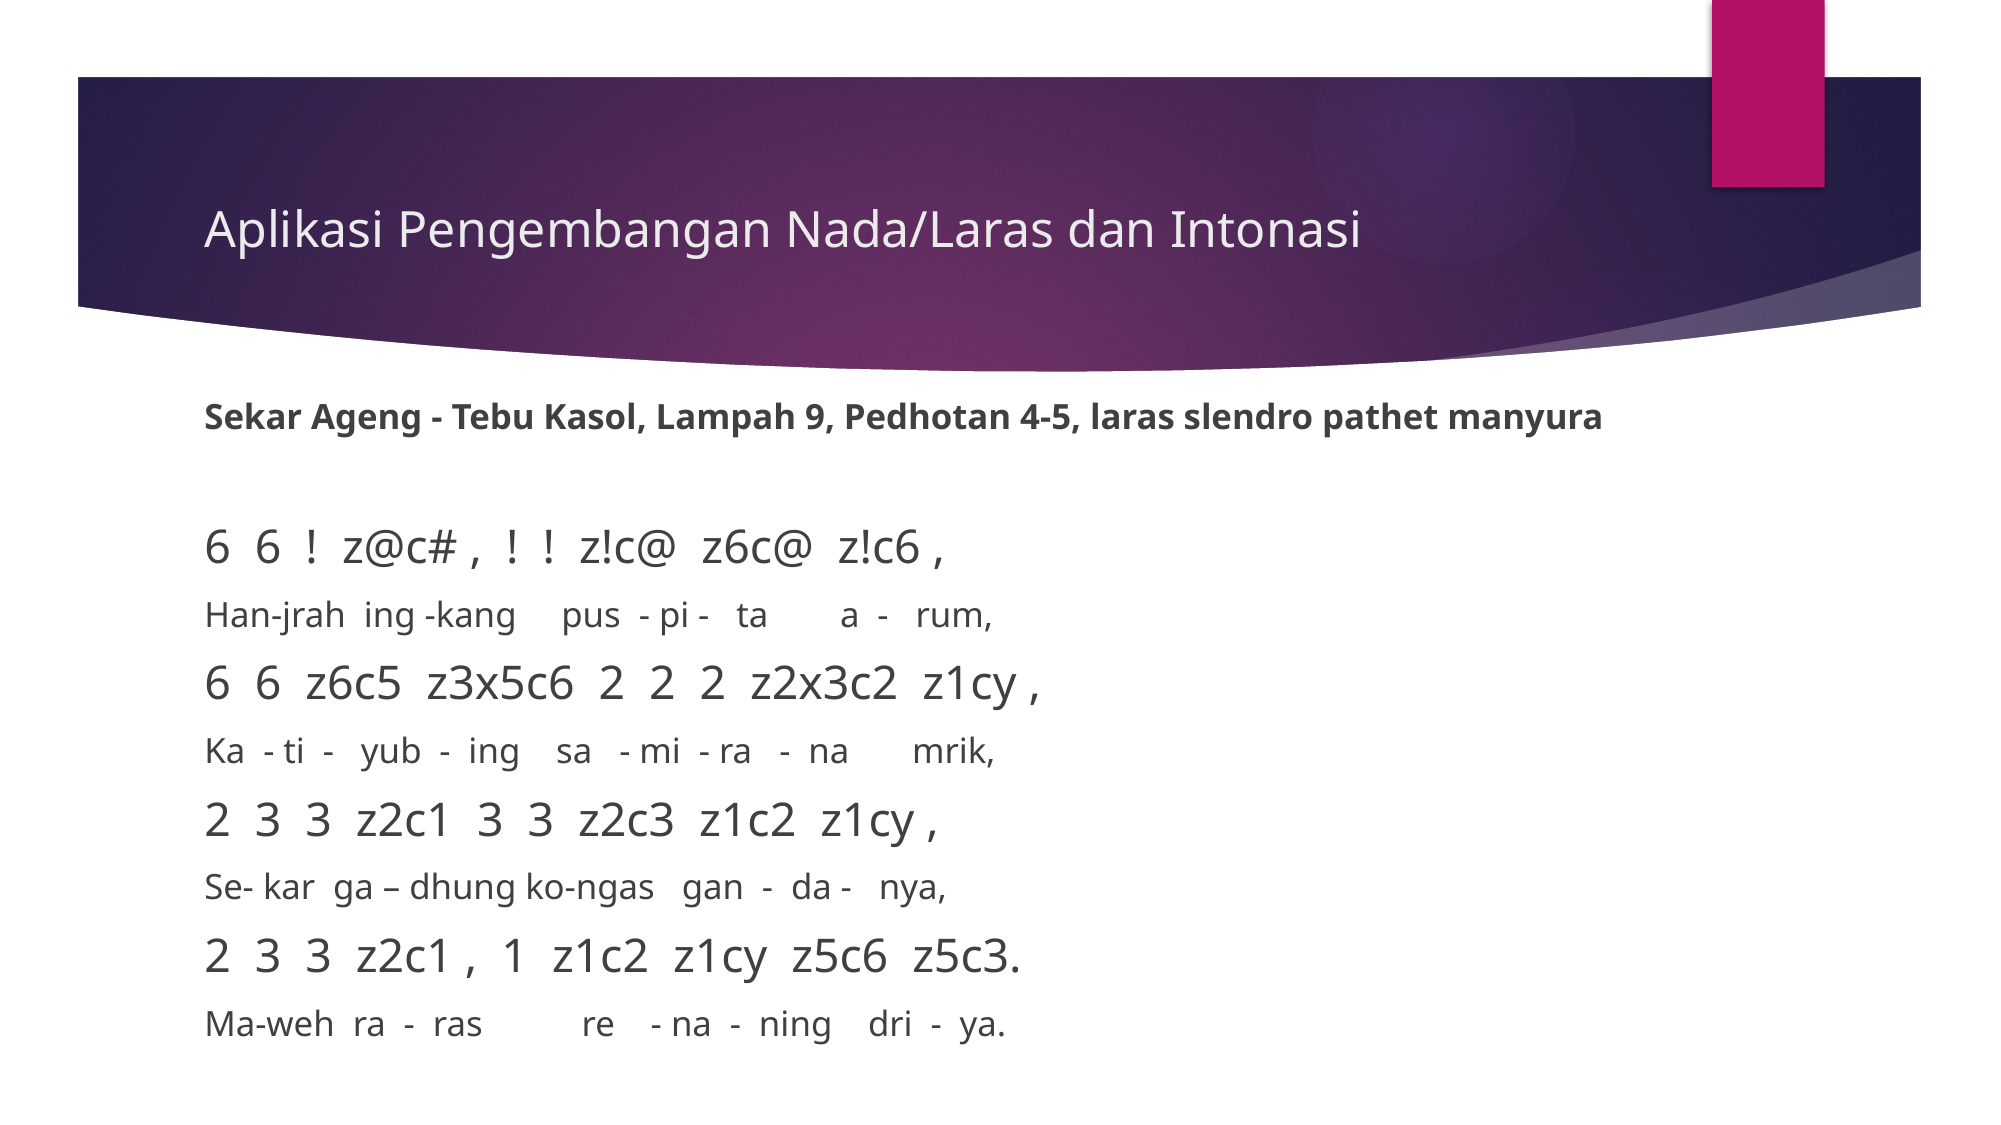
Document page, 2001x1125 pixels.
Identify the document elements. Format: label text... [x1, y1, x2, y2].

title Aplikasi Pengembangan Nada/Laras dan Intonasi [189, 159, 1627, 276]
list Sekar Ageng - Tebu Kasol, Lampah 9, Pedhotan 4-5, laras slendro pathet manyura 6 6 ! z@c# , ! ! z!c@ z6c@ z!c6 , Han-jrah ing -kang pus - pi - ta a - rum, 6 6 z6c5 z3x5c6 2 2 2 z2x3c2 z1cy , Ka - ti - yub - ing sa - mi - ra - na mrik, 2 3 3 z2c1 3 3 z2c3 z1c2 z1cy , Se- kar ga – dhung ko-ngas gan - da - nya, 2 3 3 z2c1 , 1 z1c2 z1cy z5c6 z5c3. Ma-weh ra - ras re - na - ning dri - ya. [189, 387, 1638, 1086]
